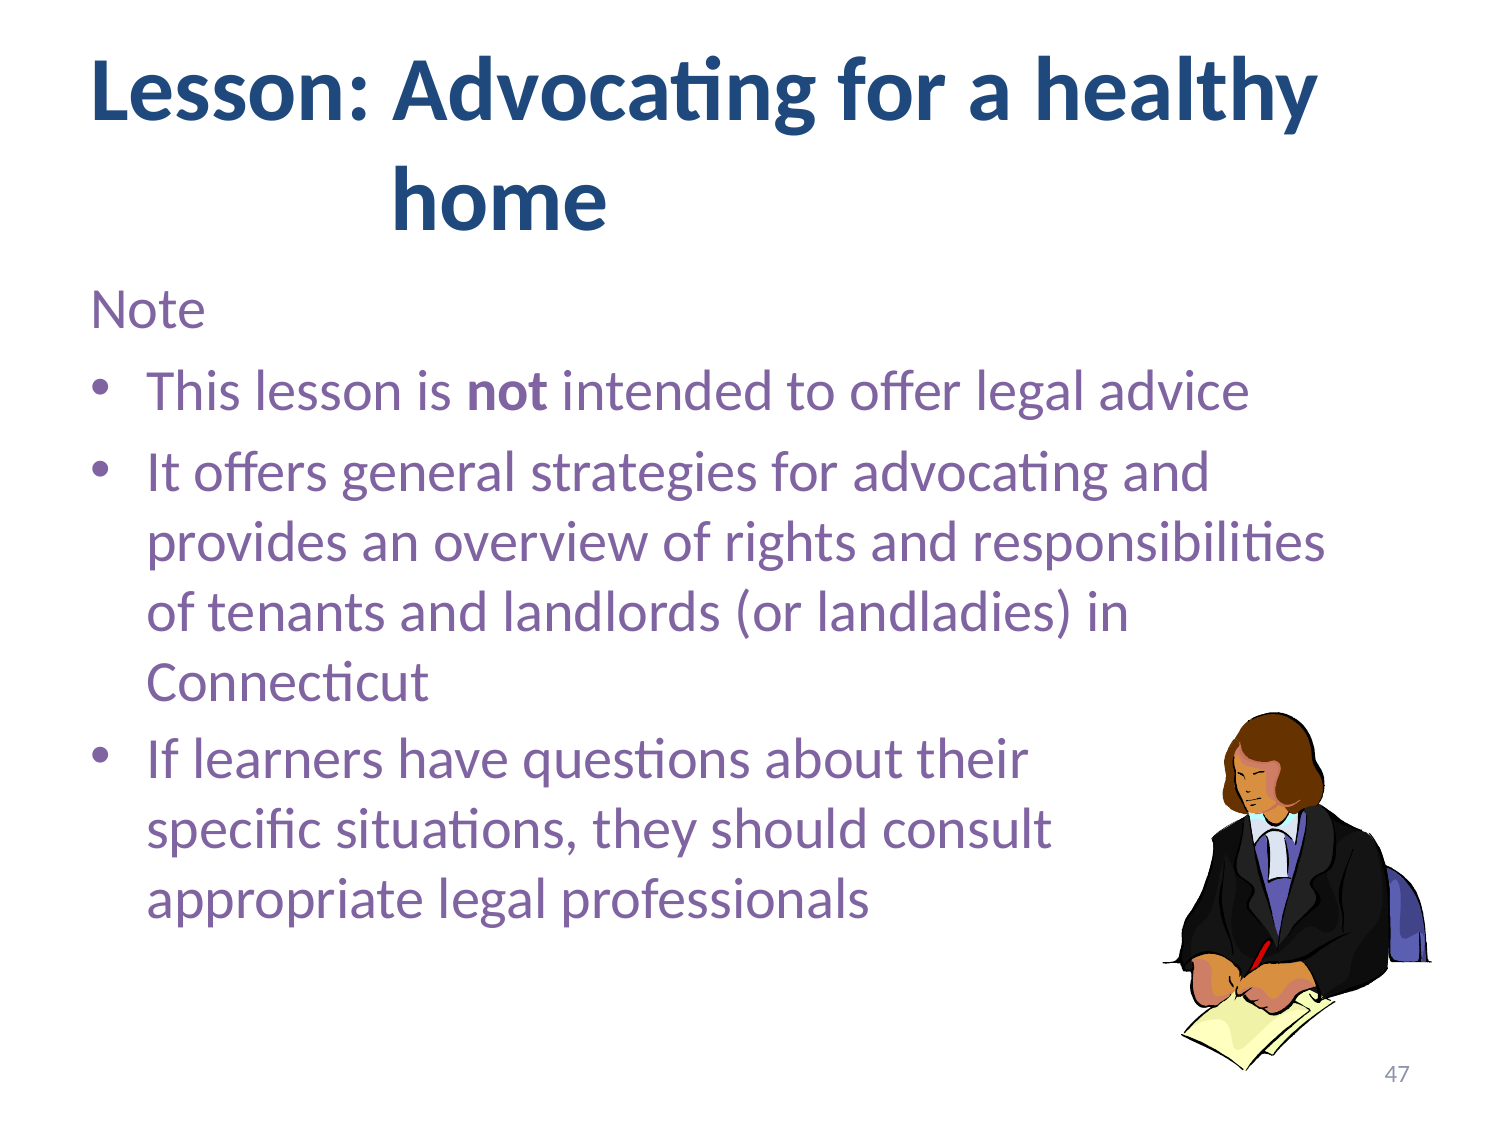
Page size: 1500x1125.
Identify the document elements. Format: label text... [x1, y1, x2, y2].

title Lesson: Advocating for a healthy home [75, 45, 1425, 233]
list Note This lesson is not intended to offer legal advice It offers general strategies for advocating and provides an overview of rights and responsibilities of tenants and landlords (or landladies) in Connecticut [75, 262, 1400, 738]
list If learners have questions about their specific situations, they should consult appropriate legal professionals [75, 712, 1075, 1072]
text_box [1162, 712, 1433, 1072]
slide_number 47 [1074, 1042, 1425, 1103]
